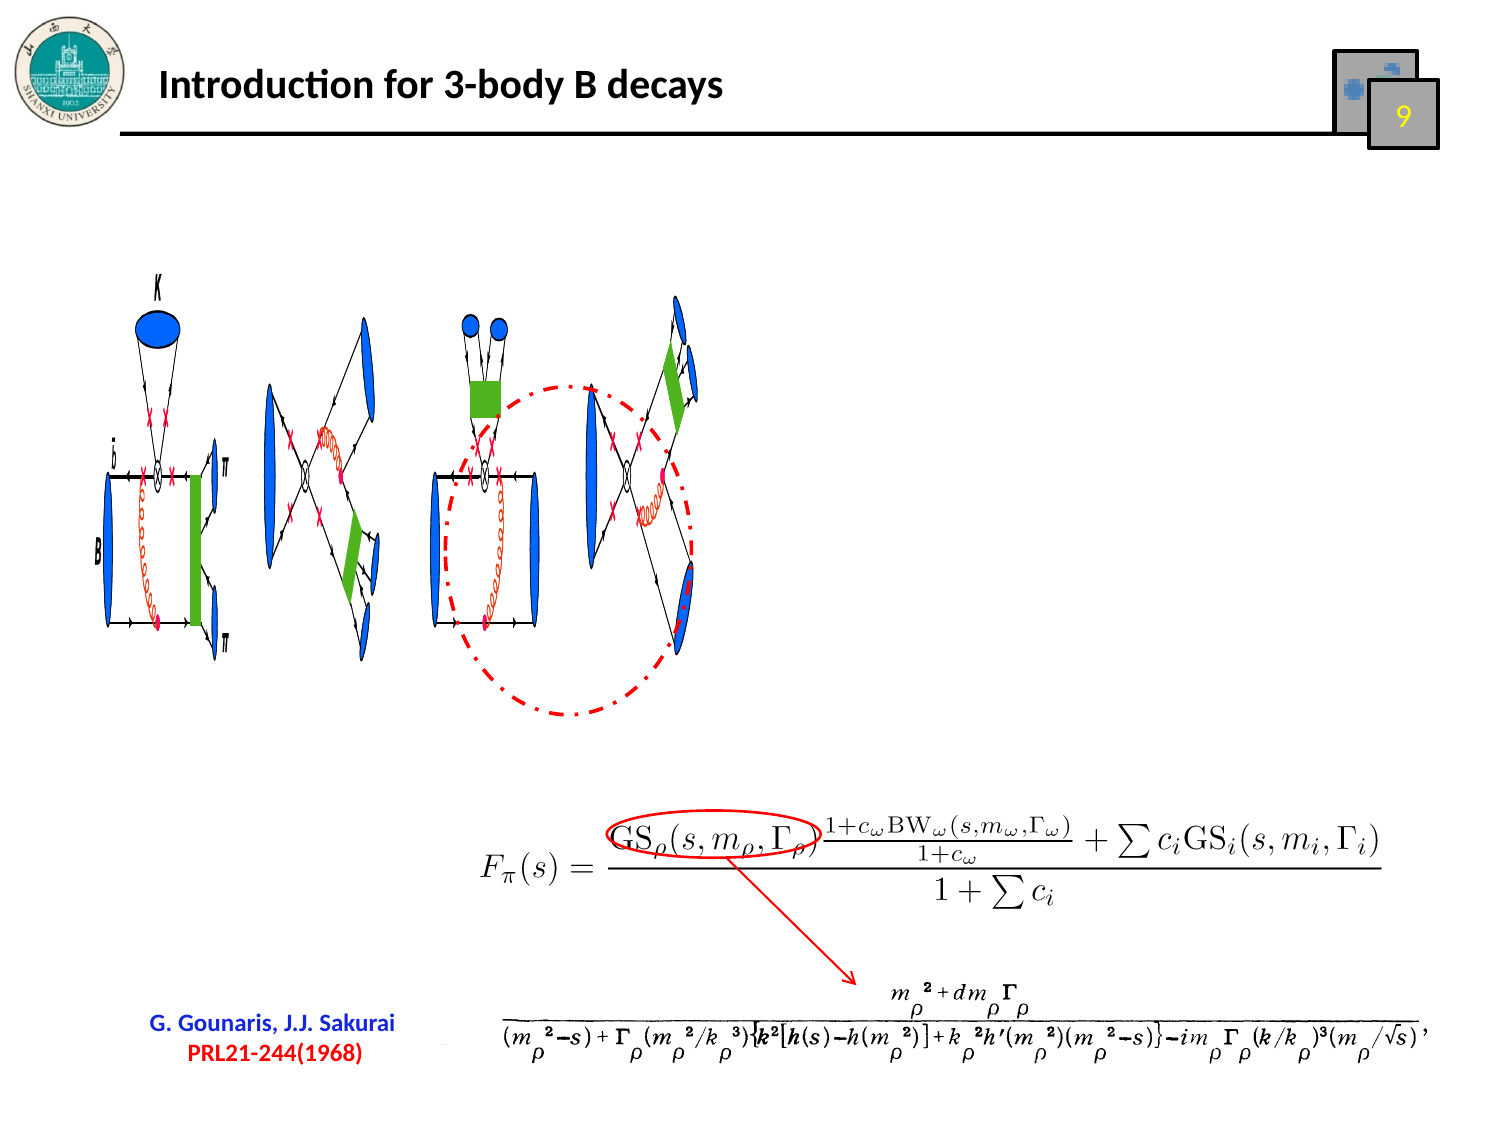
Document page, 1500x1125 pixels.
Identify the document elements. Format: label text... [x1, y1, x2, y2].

picture [12, 14, 127, 130]
picture [408, 975, 1436, 1076]
picture [93, 269, 698, 669]
text_box Introduction for 3-body B decays [143, 49, 1073, 115]
text_box 9 [1368, 87, 1439, 142]
text_box [1367, 78, 1440, 150]
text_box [1334, 50, 1418, 134]
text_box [726, 857, 857, 986]
text_box G. Gounaris, J.J. Sakurai PRL21-244(1968) [125, 999, 403, 1074]
text_box [487, 676, 648, 717]
picture [472, 798, 1389, 920]
